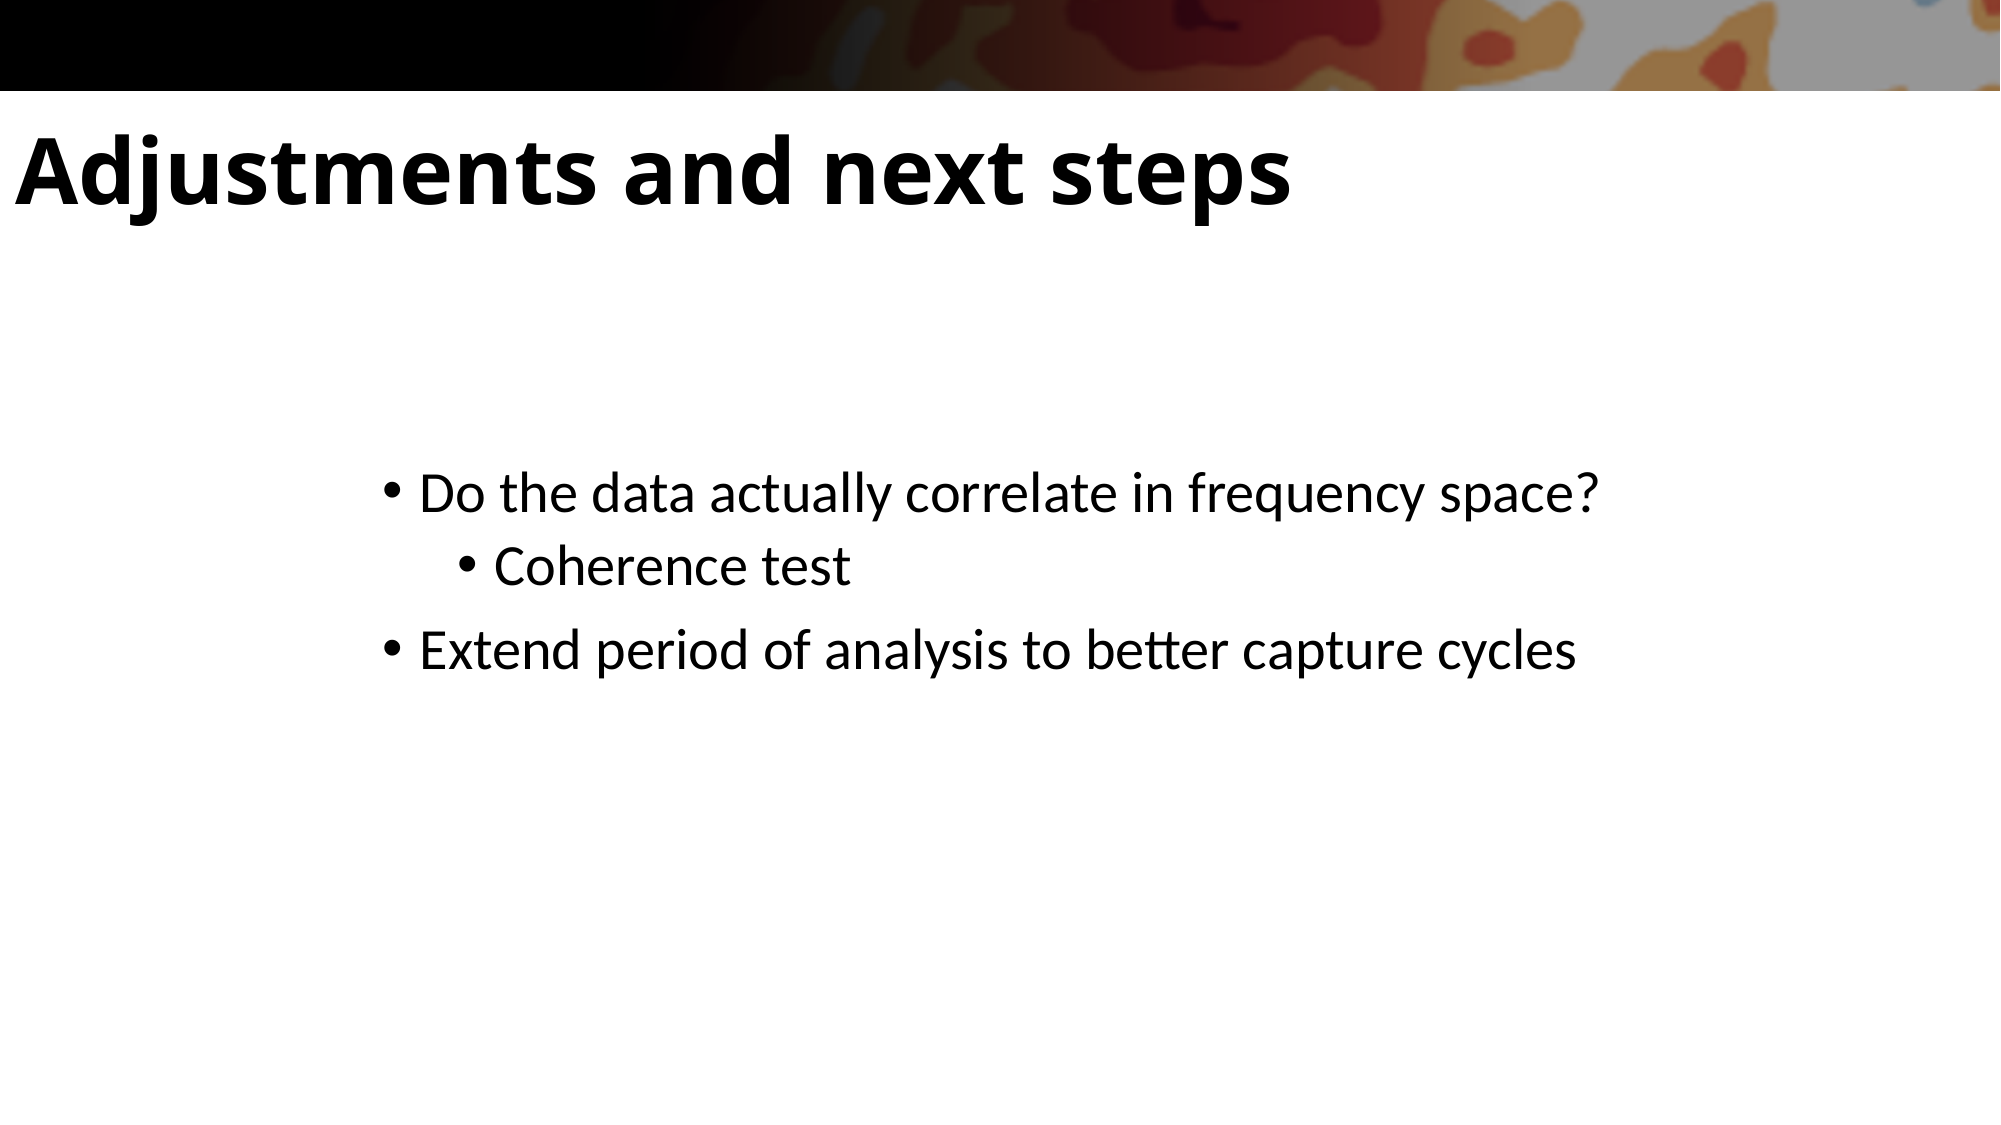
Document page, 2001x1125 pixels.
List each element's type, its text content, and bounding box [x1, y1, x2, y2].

title Adjustments and next steps [0, 91, 1725, 284]
picture [0, 0, 2000, 91]
list Do the data actually correlate in frequency space? Coherence test Extend period of analysis to better capture cycles [367, 363, 2000, 869]
